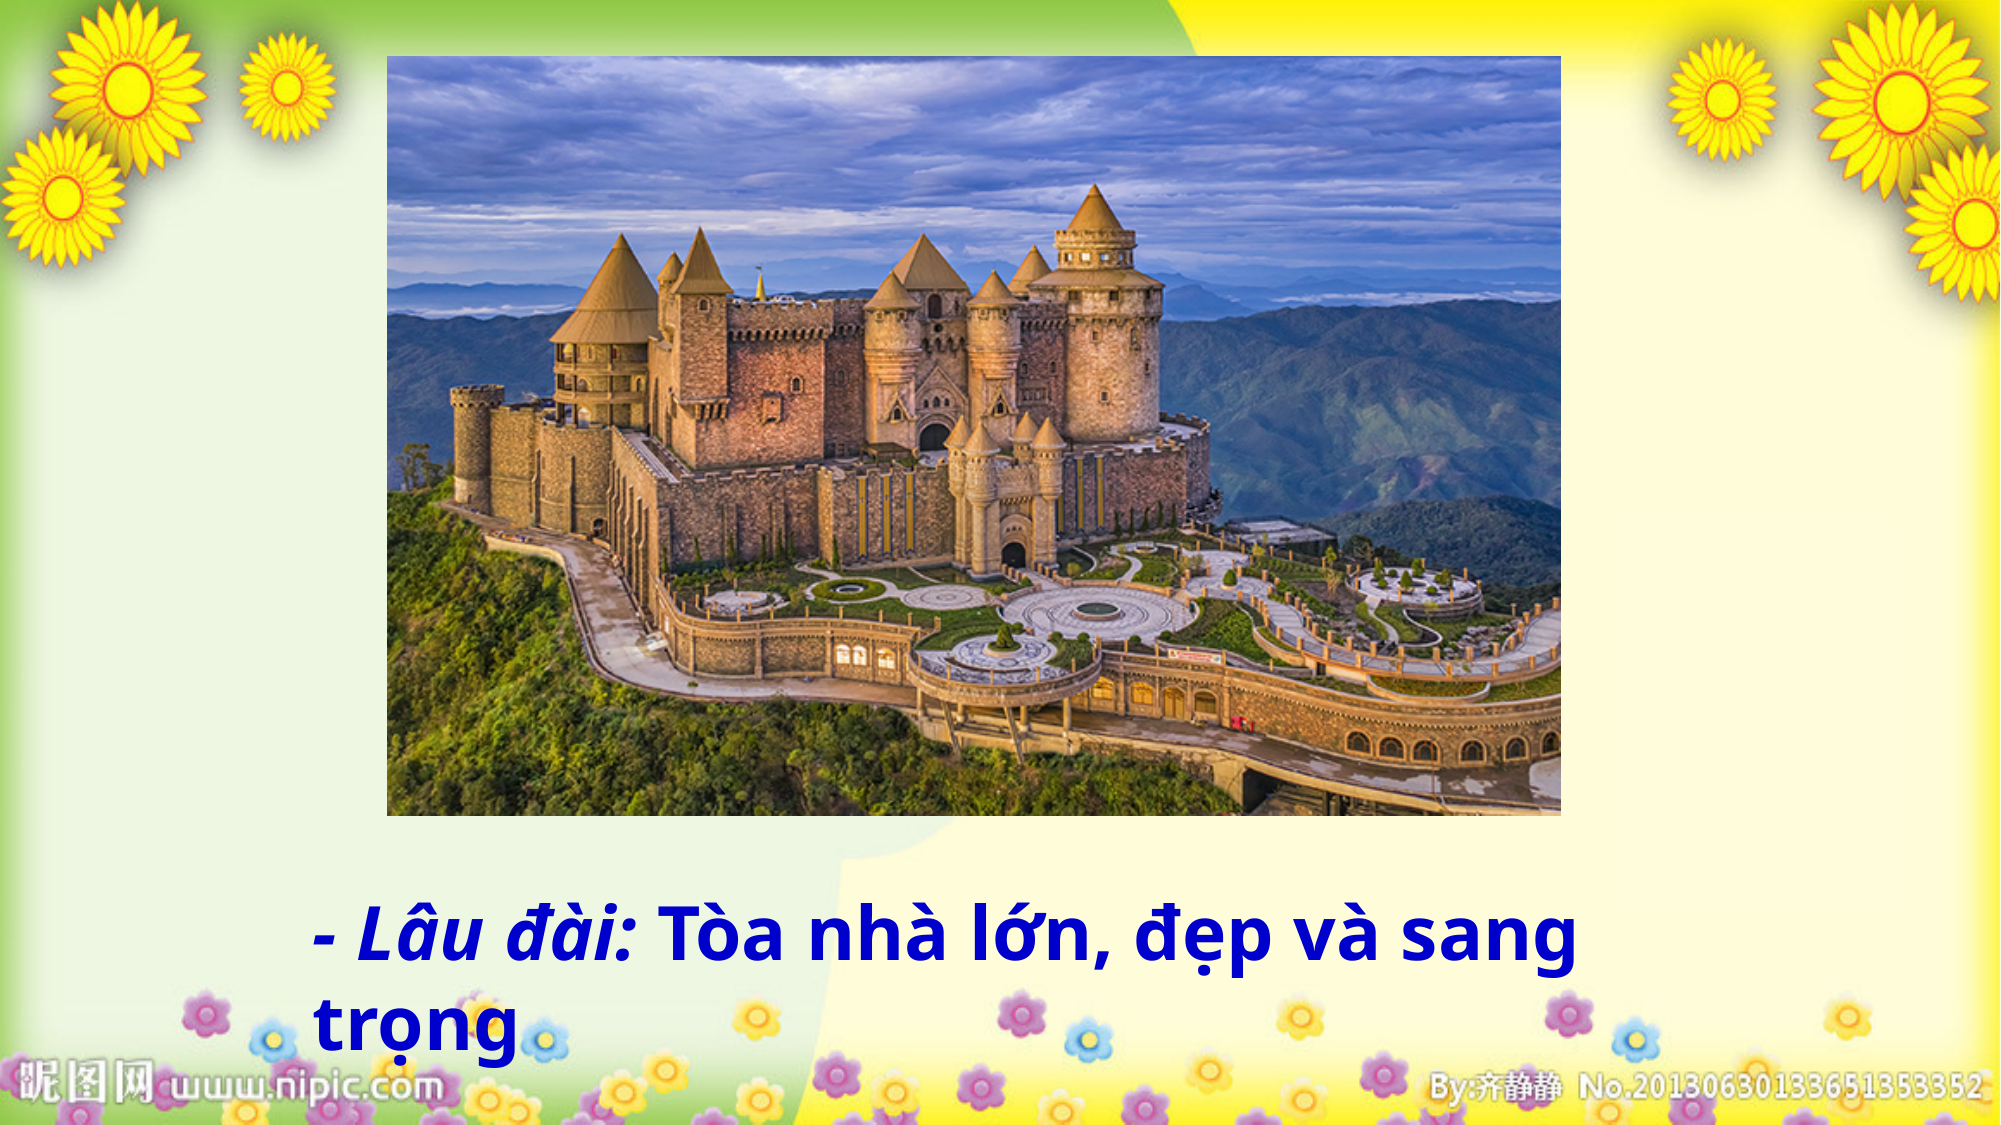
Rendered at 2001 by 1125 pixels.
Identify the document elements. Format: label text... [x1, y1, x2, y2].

picture [0, 0, 2001, 1125]
text_box - Lâu đài: Tòa nhà lớn, đẹp và sang trọng [298, 877, 1767, 1073]
